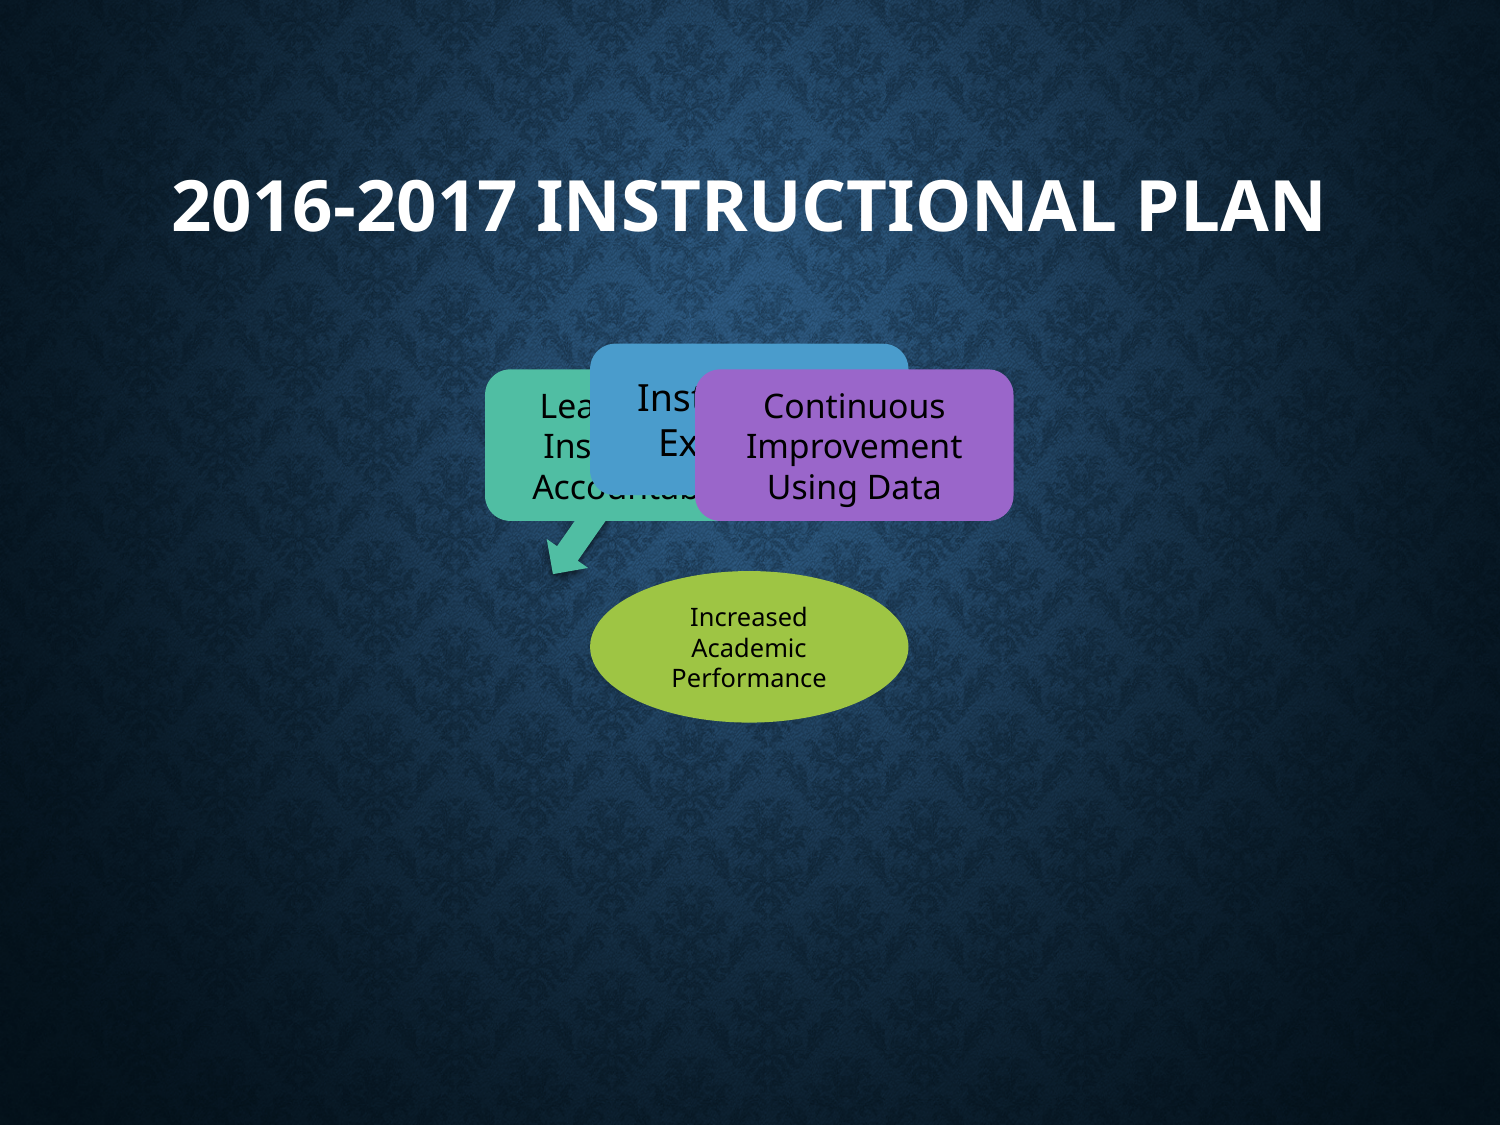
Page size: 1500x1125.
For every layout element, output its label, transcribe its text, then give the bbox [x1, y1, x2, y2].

title 2016-2017 Instructional Plan [112, 99, 1387, 318]
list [111, 343, 1387, 951]
